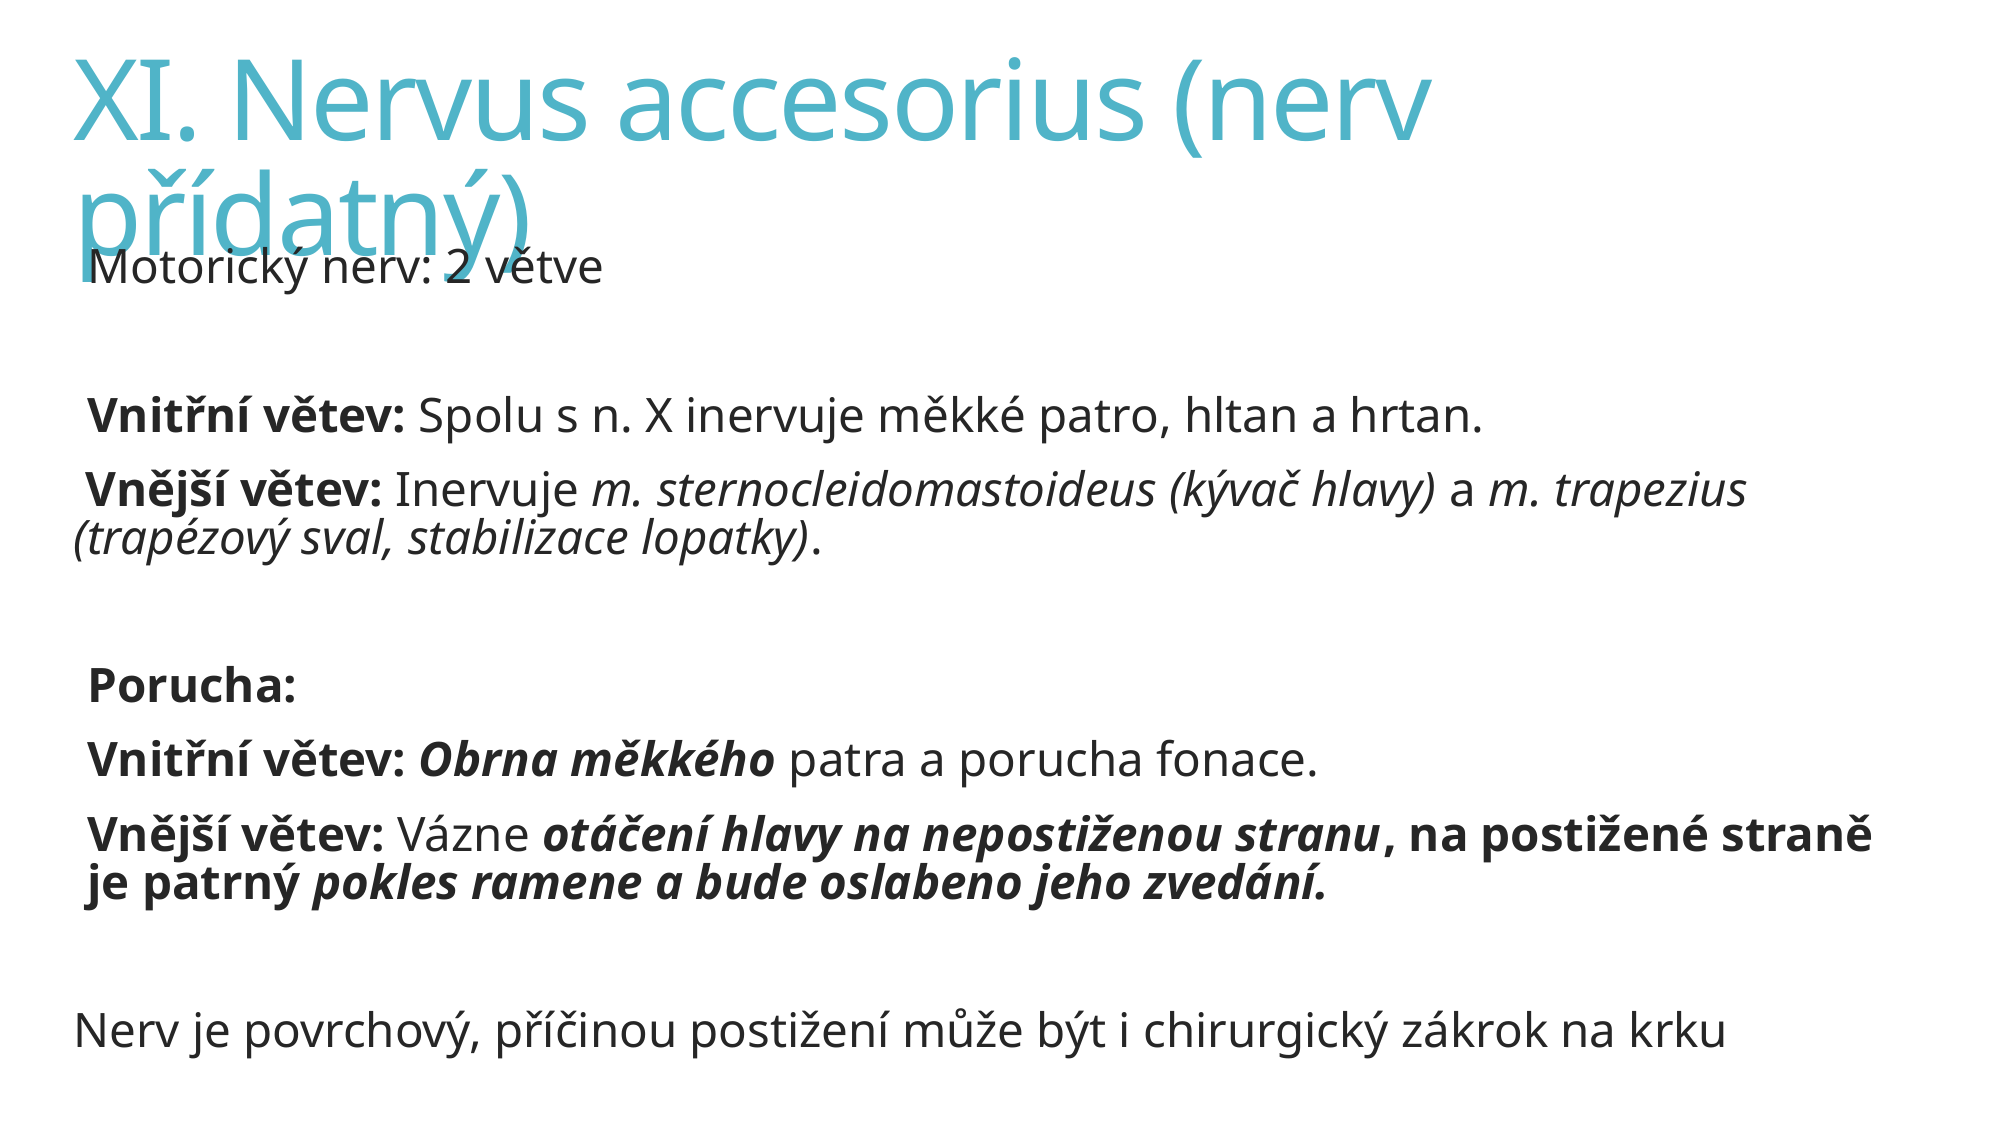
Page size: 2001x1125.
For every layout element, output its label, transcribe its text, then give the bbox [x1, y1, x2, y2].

list Motorický nerv: 2 větve Vnitřní větev: Spolu s n. X inervuje měkké patro, hltan a hrtan. Vnější větev: Inervuje m. sternocleidomastoideus (kývač hlavy) a m. trapezius (trapézový sval, stabilizace lopatky). Porucha: Vnitřní větev: Obrna měkkého patra a porucha fonace. Vnější větev: Vázne otáčení hlavy na nepostiženou stranu, na postižené straně je patrný pokles ramene a bude oslabeno jeho zvedání. Nerv je povrchový, příčinou postižení může být i chirurgický zákrok na krku [58, 237, 1891, 1072]
title XI. Nervus accesorius (nerv přídatný) [58, 27, 1826, 237]
